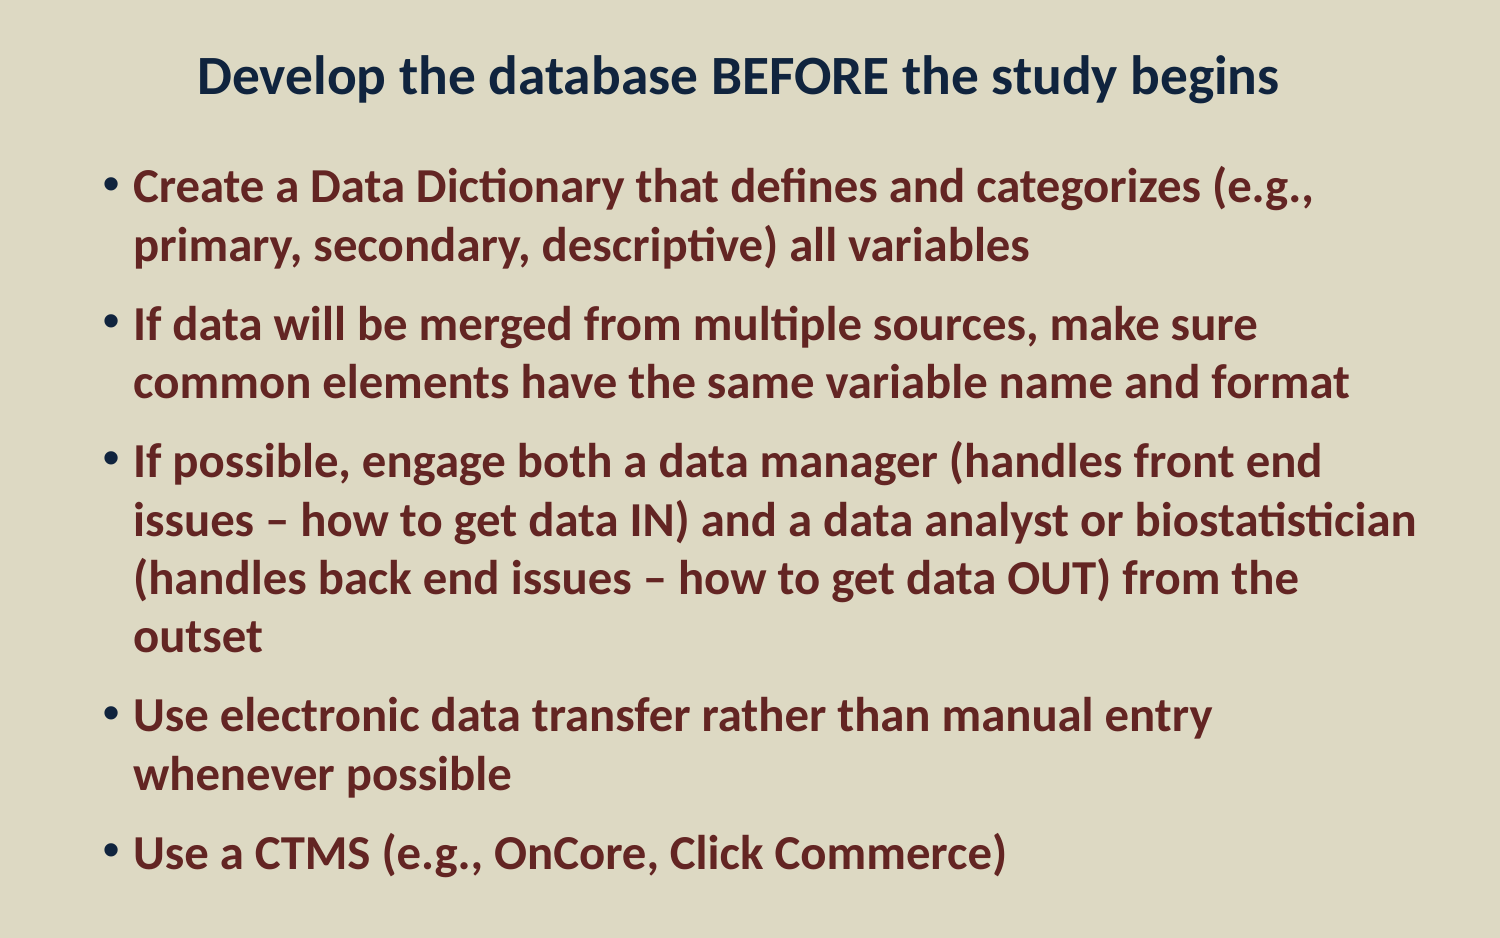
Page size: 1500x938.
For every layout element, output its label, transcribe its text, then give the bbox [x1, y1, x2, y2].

text_box Develop the database BEFORE the study begins [145, 31, 1334, 113]
text_box Create a Data Dictionary that defines and categorizes (e.g., primary, secondary, descriptive) all variables If data will be merged from multiple sources, make sure common elements have the same variable name and format If possible, engage both a data manager (handles front end issues – how to get data IN) and a data analyst or biostatistician (handles back end issues – how to get data OUT) from the outset Use electronic data transfer rather than manual entry whenever possible Use a CTMS (e.g., OnCore, Click Commerce) [87, 146, 1438, 887]
